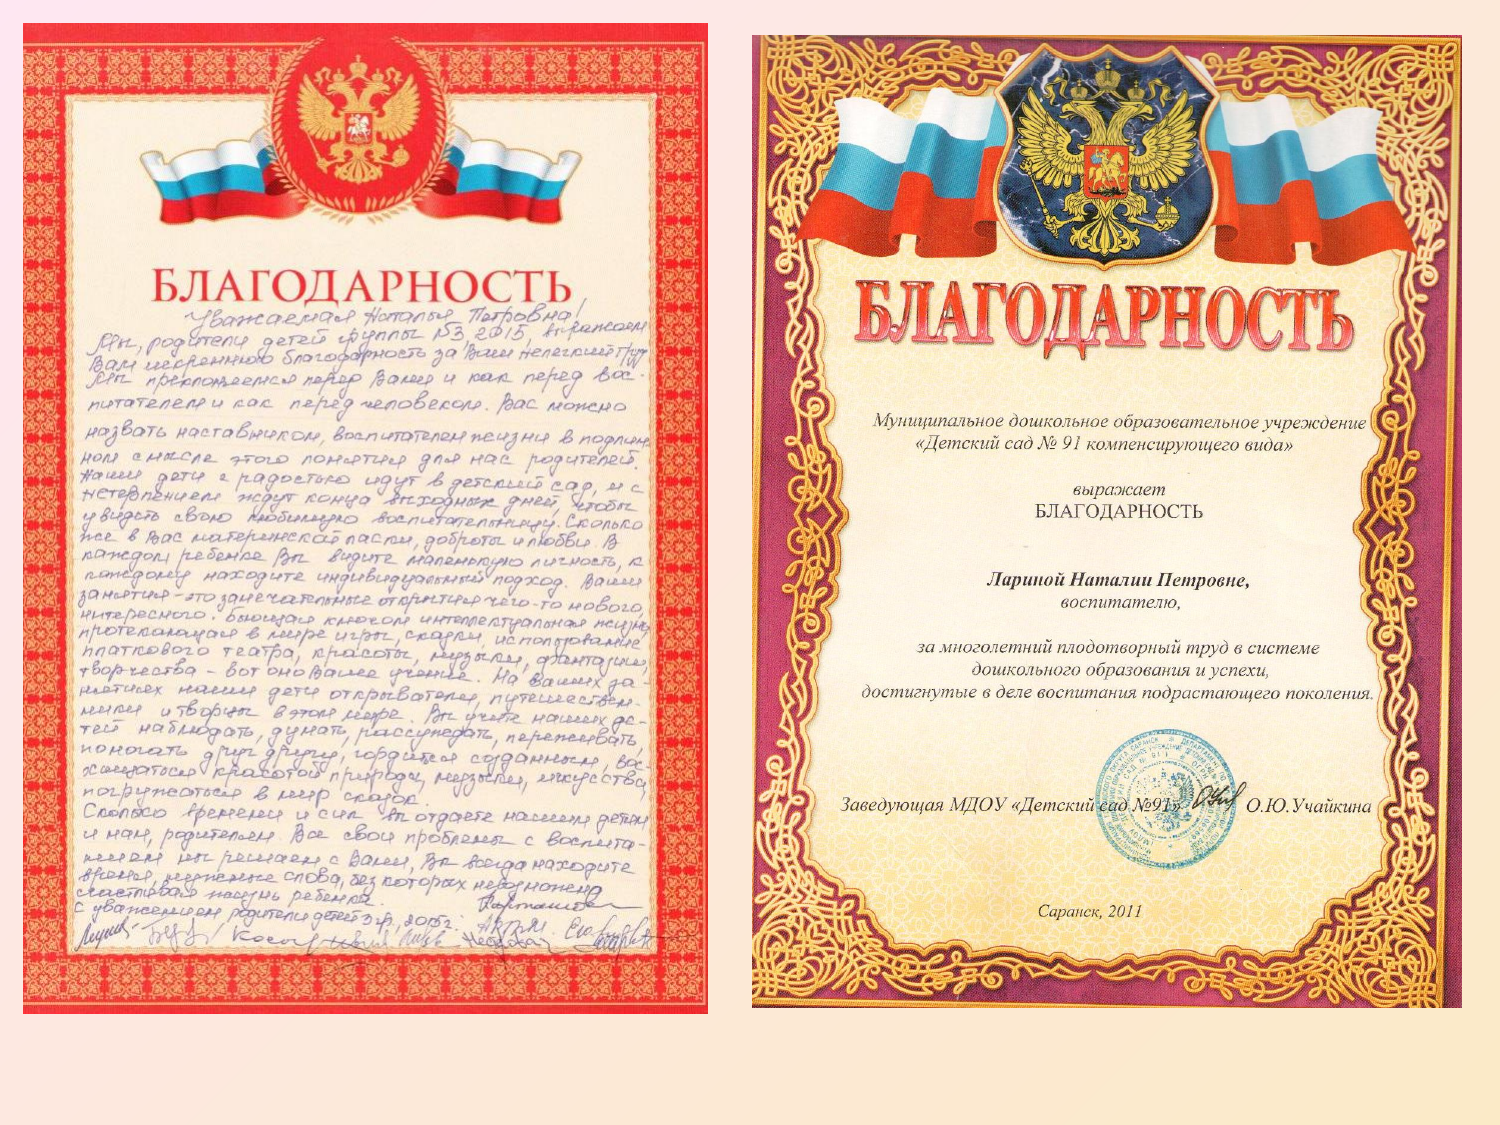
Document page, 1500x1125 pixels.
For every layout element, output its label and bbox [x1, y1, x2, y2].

picture [23, 23, 708, 1014]
picture [751, 34, 1462, 1008]
